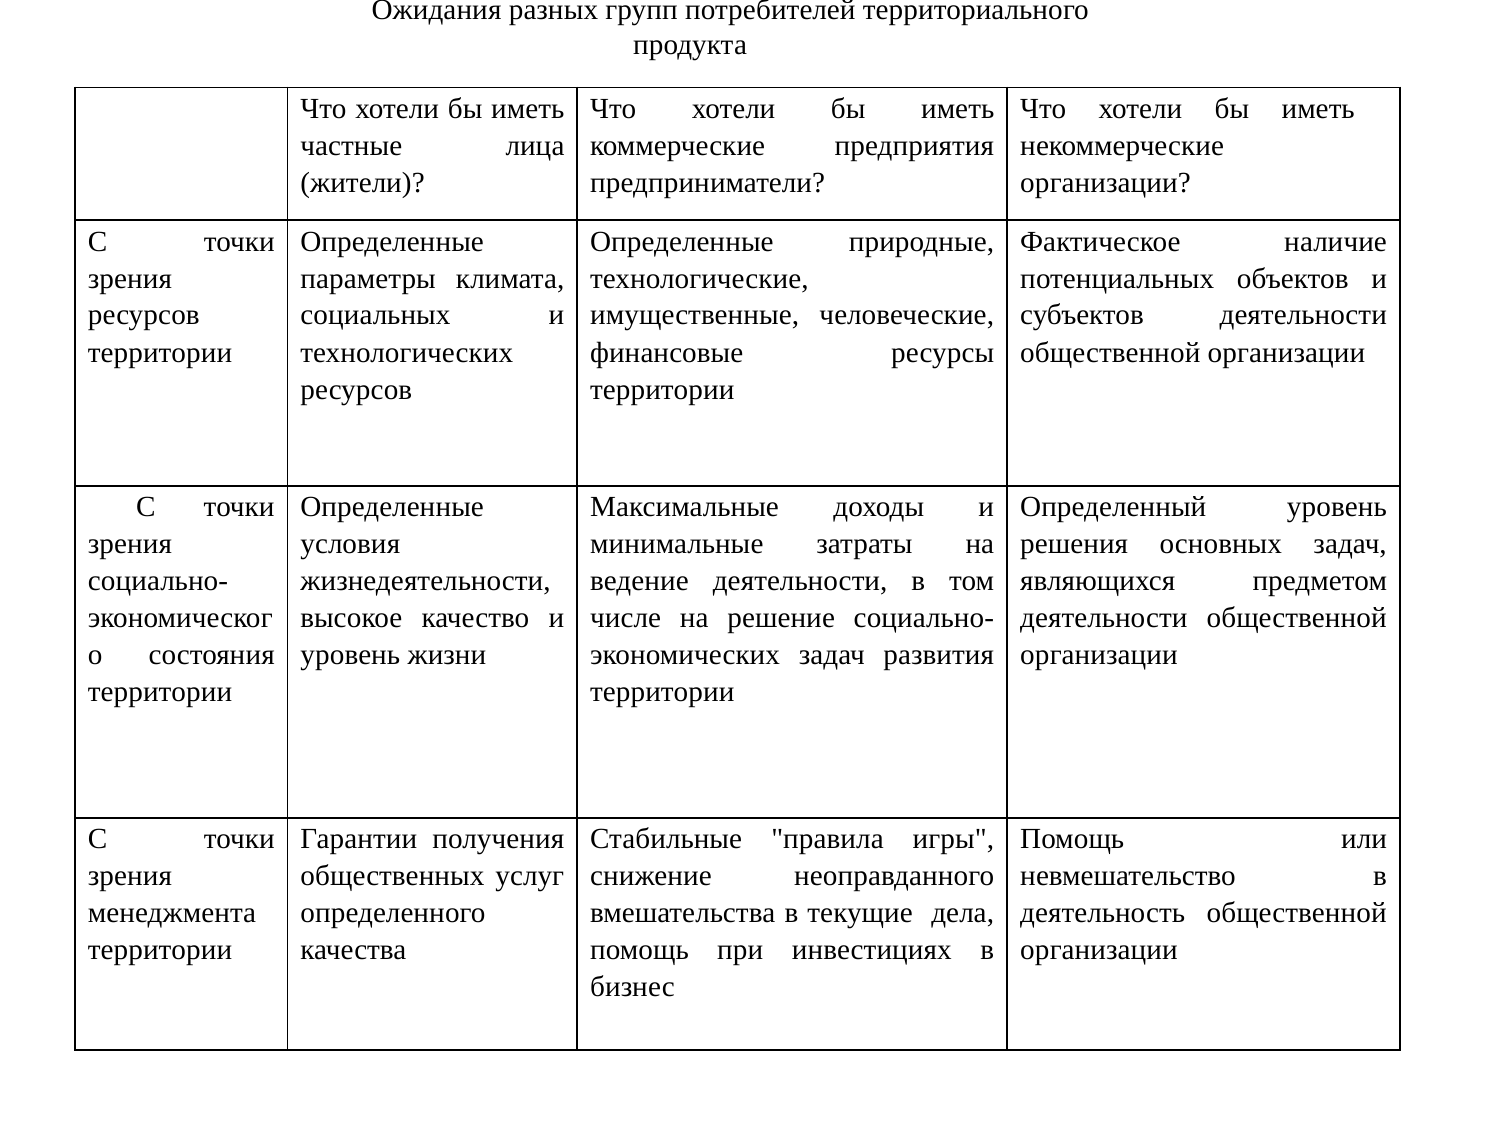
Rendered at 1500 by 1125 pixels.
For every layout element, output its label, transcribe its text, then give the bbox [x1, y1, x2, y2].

table_cell Фактическое наличие потенциальных объектов и субъектов деятельности общественной организации [1008, 221, 1399, 485]
table_cell Определенные параметры климата, социальных и технологических ресурсов [288, 221, 576, 485]
table_cell С точки зрения социально-экономического состояния территории [76, 487, 287, 817]
table_cell Определенные природные, технологические, имущественные, человеческие, финансовые ресурсы территории [578, 221, 1006, 485]
table_cell Определенный уровень решения основных задач, являющихся предметом деятельности общественной организации [1008, 487, 1399, 817]
table_header Что хотели бы иметь коммерческие предприятия предприниматели? [578, 88, 1006, 219]
table_cell Стабильные "правила игры", снижение неоправданного вмешательства в текущие дела, помощь при инвестициях в бизнес [578, 819, 1006, 1049]
table_cell С точки зрения менеджмента территории [76, 819, 287, 1049]
table_header Что хотели бы иметь некоммерческие организации? [1008, 88, 1399, 219]
table_cell Гарантии получения общественных услуг определенного качества [288, 819, 576, 1049]
table_cell Максимальные доходы и минимальные затраты на ведение деятельности, в том числе на решение социально-экономических задач развития территории [578, 487, 1006, 817]
text_box Ожидания разных групп потребителей территориального продукта [251, 0, 1129, 51]
table_header [76, 88, 287, 219]
table_cell Помощь или невмешательство в деятельность общественной организации [1008, 819, 1399, 1049]
table_header Что хотели бы иметь частные лица (жители)? [288, 88, 576, 219]
table_cell С точки зрения ресурсов территории [76, 221, 287, 485]
table_cell Определенные условия жизнедеятельности, высокое качество и уровень жизни [288, 487, 576, 817]
